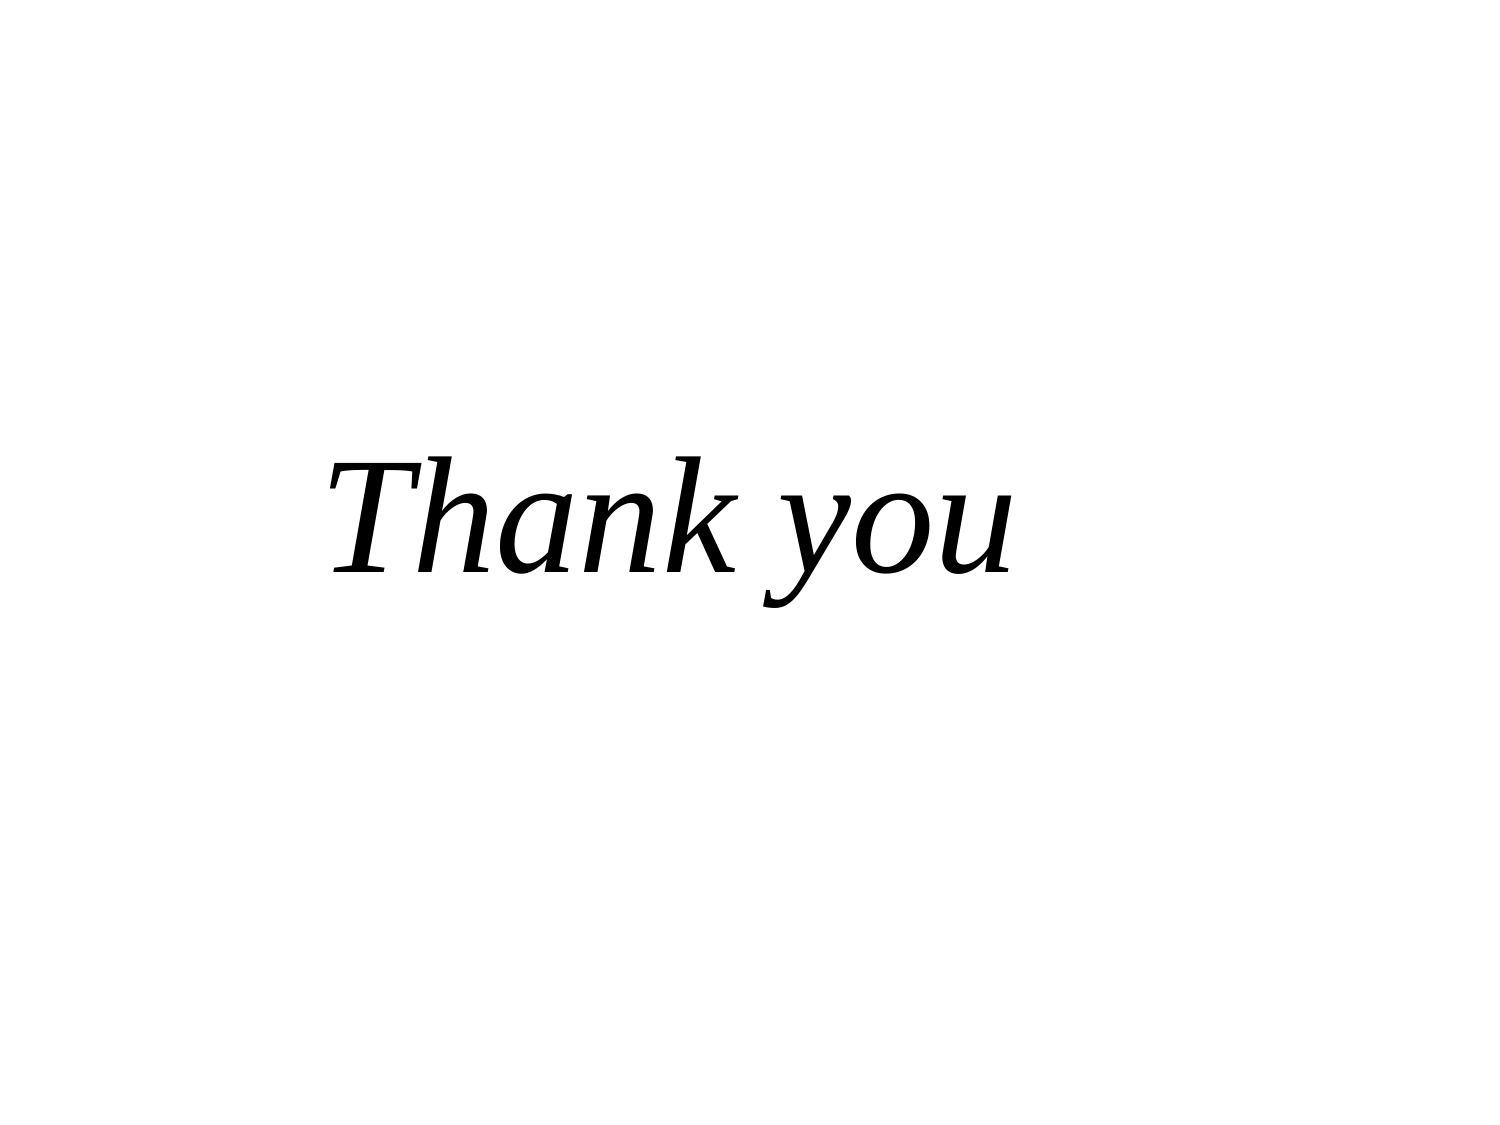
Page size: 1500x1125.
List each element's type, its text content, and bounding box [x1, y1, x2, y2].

text_box Thank you [304, 398, 1289, 614]
